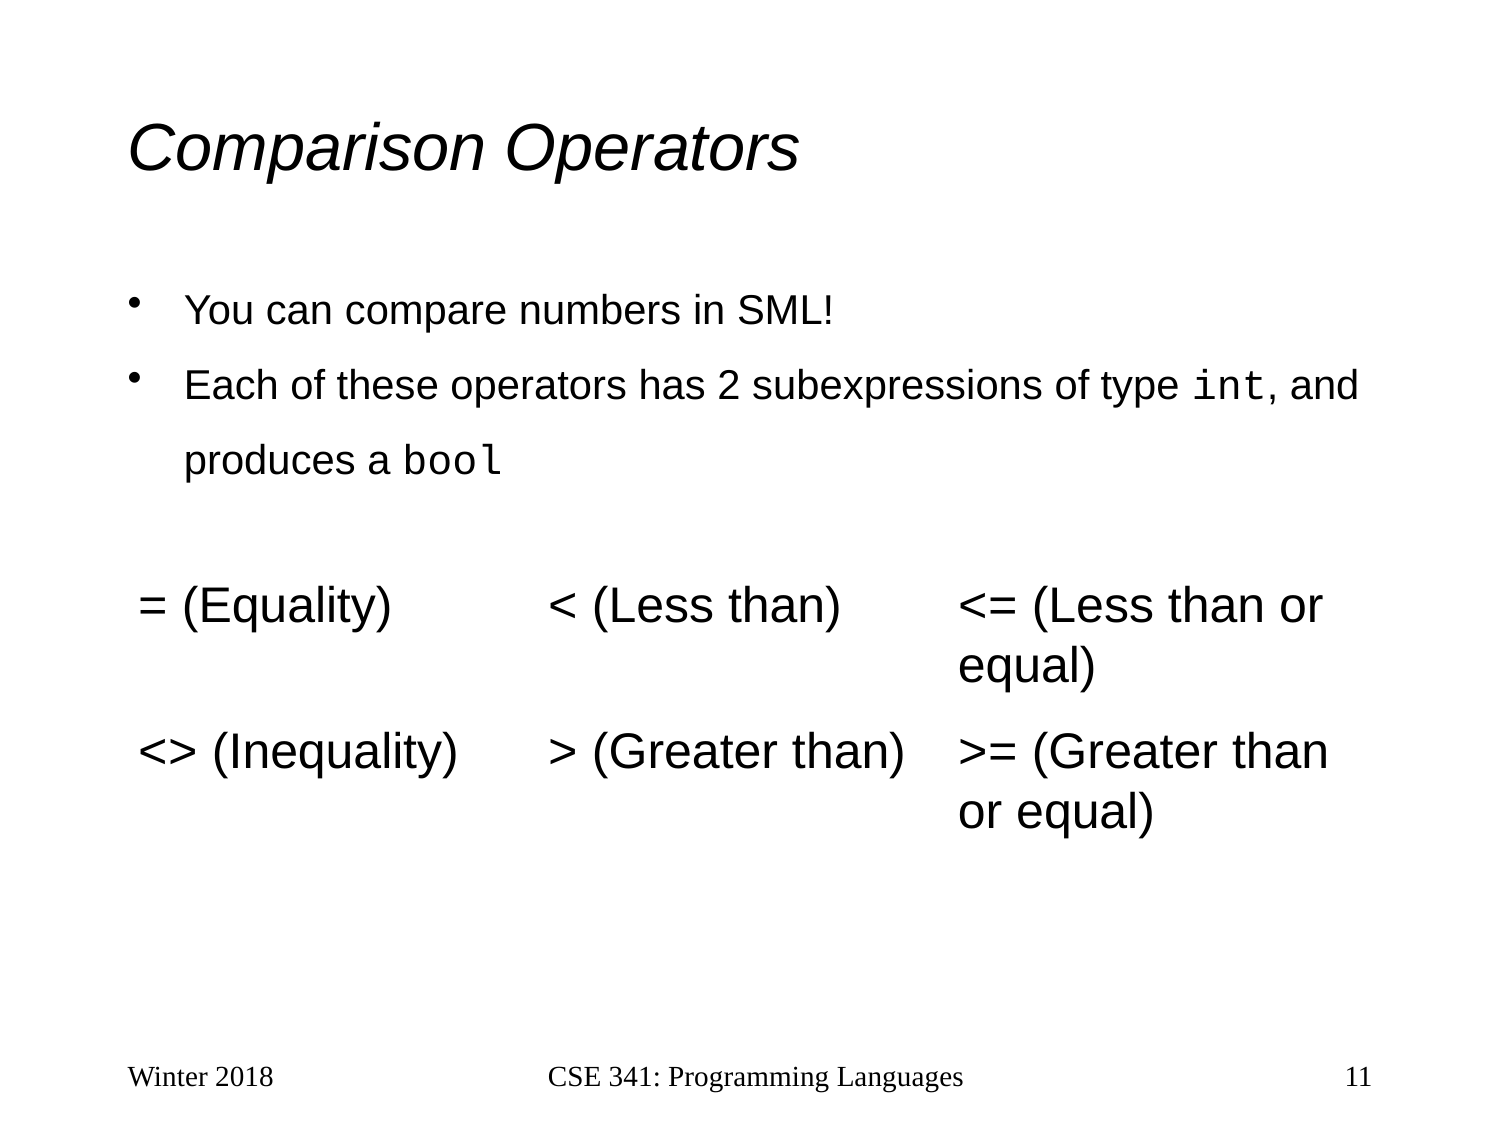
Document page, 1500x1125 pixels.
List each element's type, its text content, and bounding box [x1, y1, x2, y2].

table_header = (Equality) [123, 563, 533, 708]
table_header < (Less than) [533, 563, 943, 708]
table_cell >= (Greater than or equal) [943, 708, 1353, 854]
list You can compare numbers in SML! Each of these operators has 2 subexpressions of type int, and produces a bool [112, 249, 1388, 1013]
footer CSE 341: Programming Languages [474, 1049, 1038, 1125]
table_cell <> (Inequality) [123, 708, 533, 854]
slide_number Winter 2018 [112, 1049, 426, 1125]
table_header <= (Less than or equal) [943, 563, 1353, 708]
table_cell > (Greater than) [533, 708, 943, 854]
slide_number 11 [1074, 1049, 1388, 1125]
title Comparison Operators [112, 49, 1388, 238]
